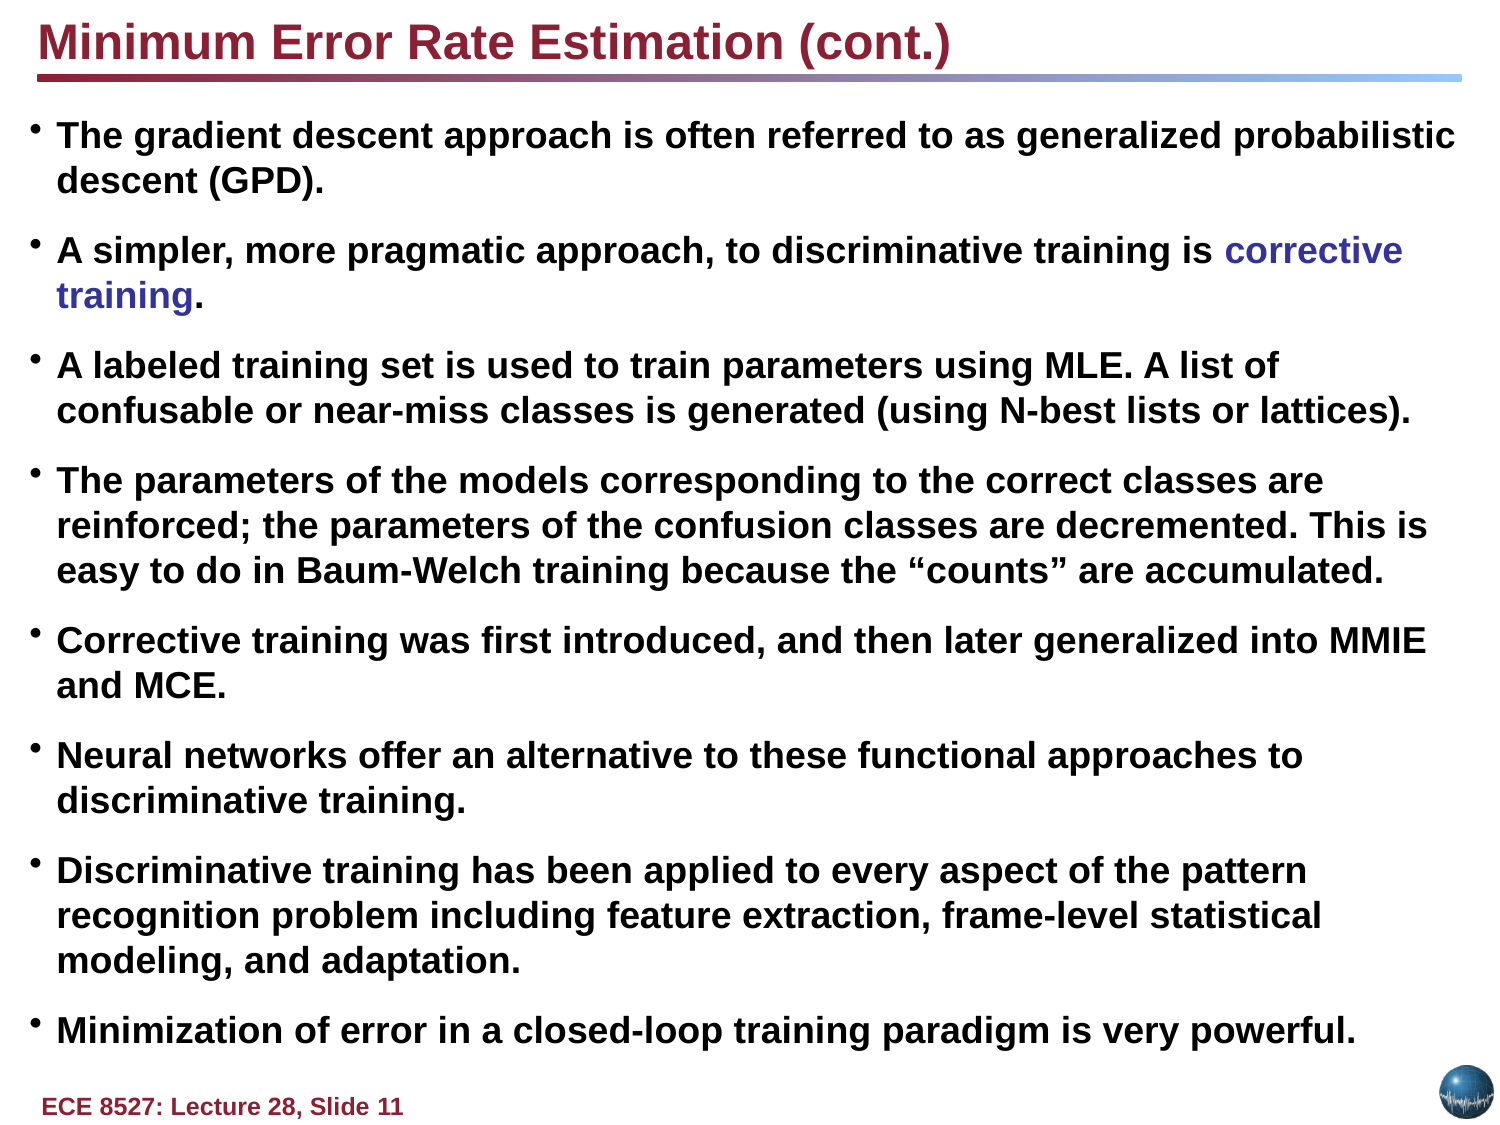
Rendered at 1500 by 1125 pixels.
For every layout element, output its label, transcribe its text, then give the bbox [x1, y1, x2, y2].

text_box The gradient descent approach is often referred to as generalized probabilistic descent (GPD). A simpler, more pragmatic approach, to discriminative training is corrective training. A labeled training set is used to train parameters using MLE. A list of confusable or near-miss classes is generated (using N-best lists or lattices). The parameters of the models corresponding to the correct classes are reinforced; the parameters of the confusion classes are decremented. This is easy to do in Baum-Welch training because the “counts” are accumulated. Corrective training was first introduced, and then later generalized into MMIE and MCE. Neural networks offer an alternative to these functional approaches to discriminative training. Discriminative training has been applied to every aspect of the pattern recognition problem including feature extraction, frame-level statistical modeling, and adaptation. Minimization of error in a closed-loop training paradigm is very powerful. [29, 110, 1463, 1046]
picture [1439, 1065, 1494, 1119]
text_box Minimum Error Rate Estimation (cont.) [37, 9, 1163, 70]
